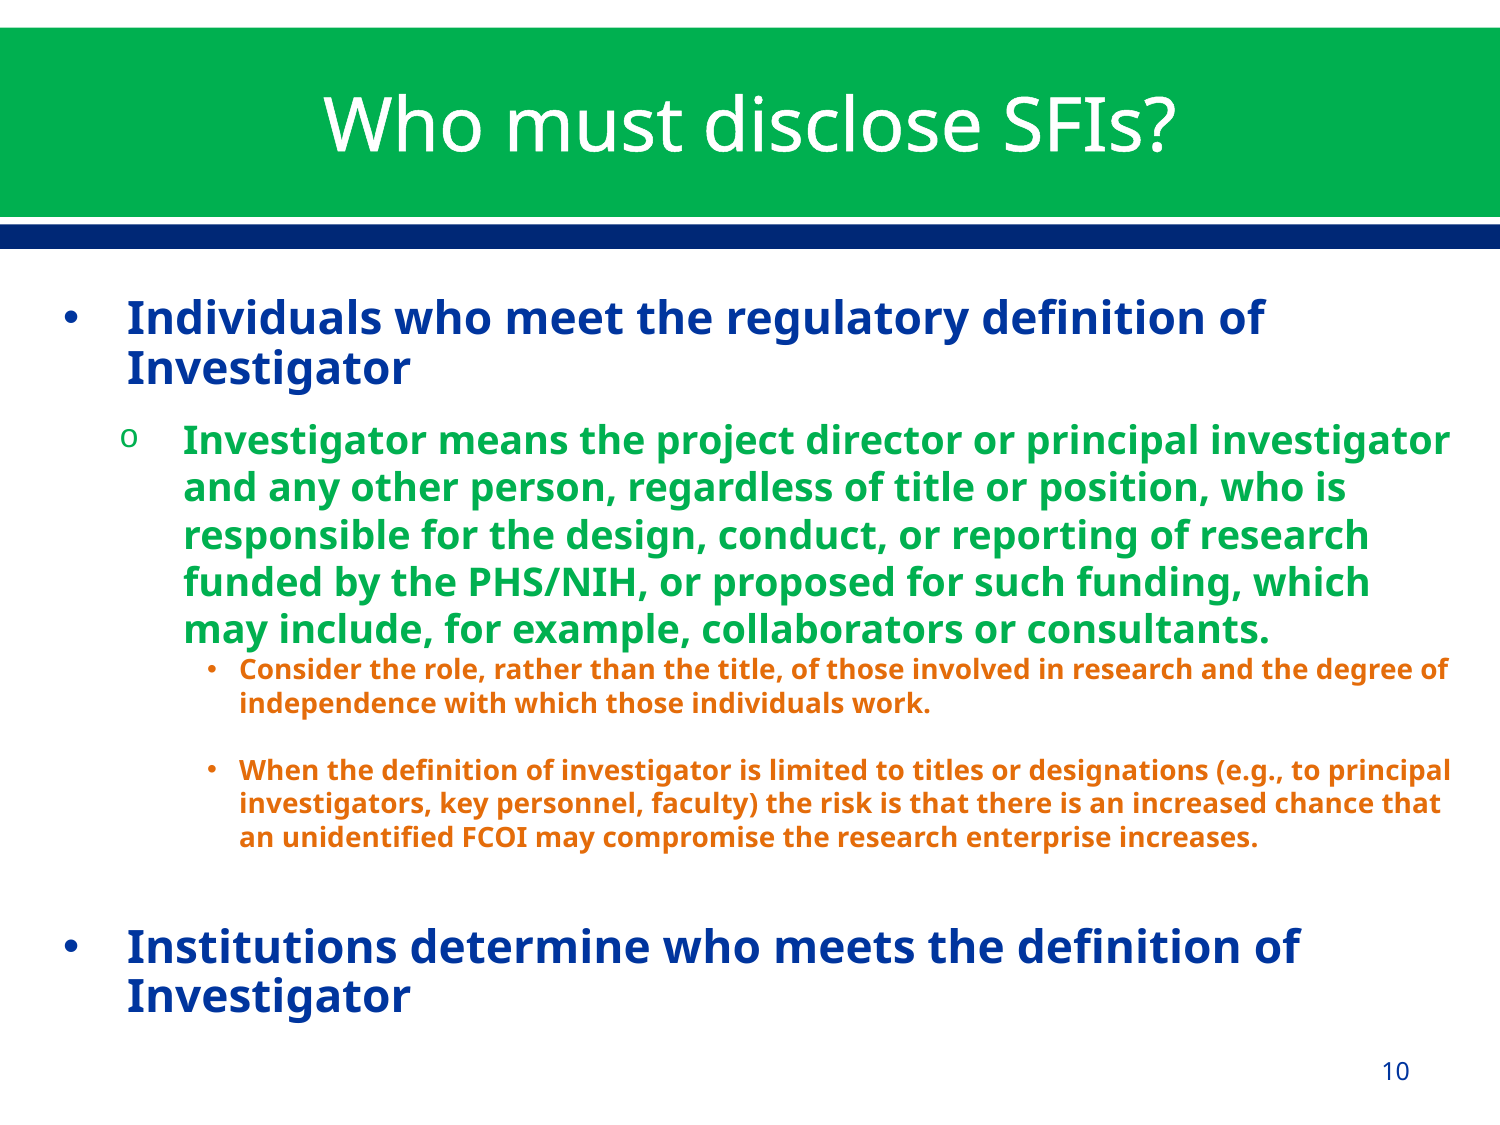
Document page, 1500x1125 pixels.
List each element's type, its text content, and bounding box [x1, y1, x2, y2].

title Who must disclose SFIs? [75, 29, 1425, 213]
list Individuals who meet the regulatory definition of Investigator Investigator means the project director or principal investigator and any other person, regardless of title or position, who is responsible for the design, conduct, or reporting of research funded by the PHS/NIH, or proposed for such funding, which may include, for example, collaborators or consultants. Consider the role, rather than the title, of those involved in research and the degree of independence with which those individuals work. When the definition of investigator is limited to titles or designations (e.g., to principal investigators, key personnel, faculty) the risk is that there is an increased chance that an unidentified FCOI may compromise the research enterprise increases. Institutions determine who meets the definition of Investigator [0, 287, 1475, 1102]
slide_number 10 [1074, 1042, 1425, 1103]
